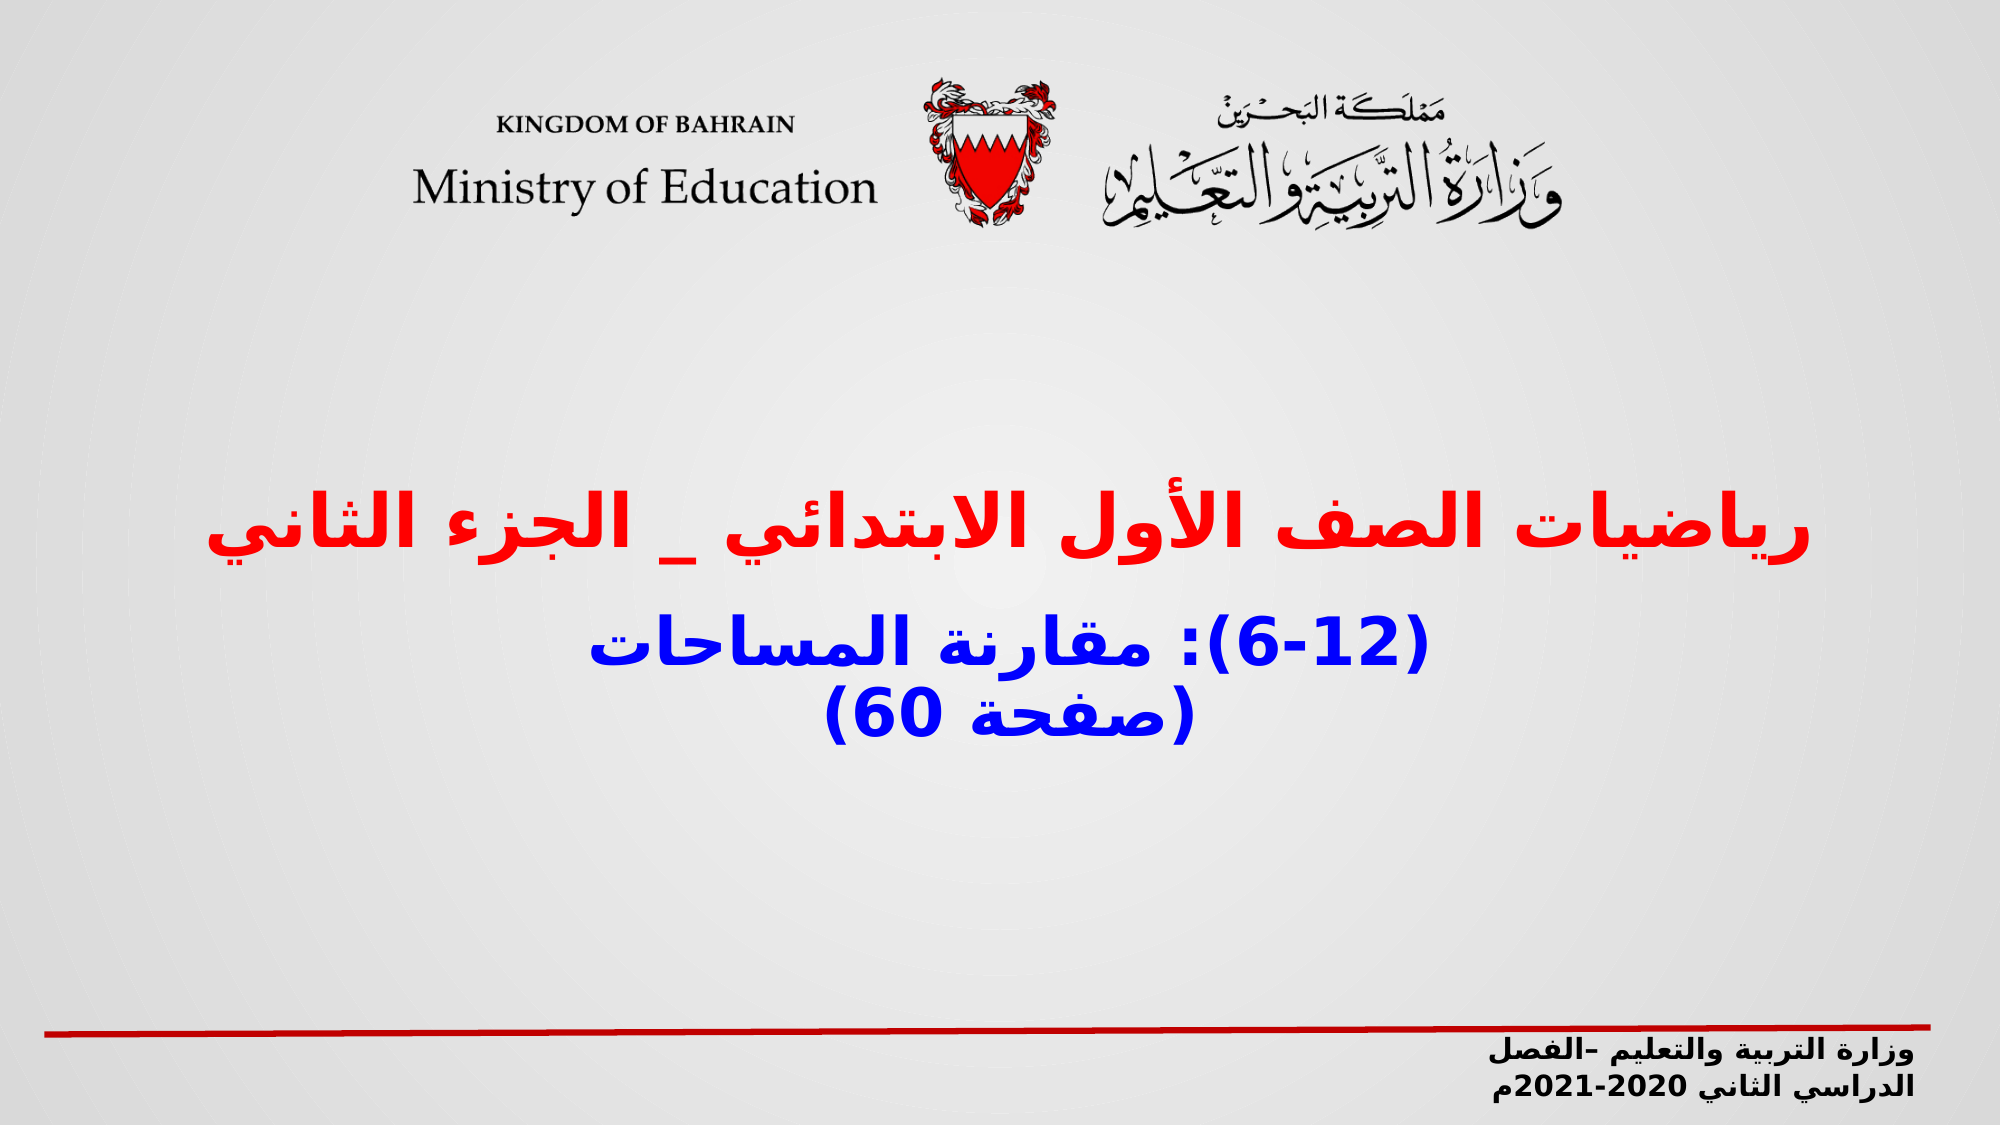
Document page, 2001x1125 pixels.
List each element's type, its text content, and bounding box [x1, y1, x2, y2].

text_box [44, 1027, 1931, 1035]
text_box وزارة التربية والتعليم –الفصل الدراسي الثاني 2020-2021م [1369, 1035, 1931, 1097]
picture [399, 62, 1575, 257]
title رياضيات الصف الأول الابتدائي _ الجزء الثاني (12-6): مقارنة المساحات (صفحة 60) [170, 441, 1851, 831]
